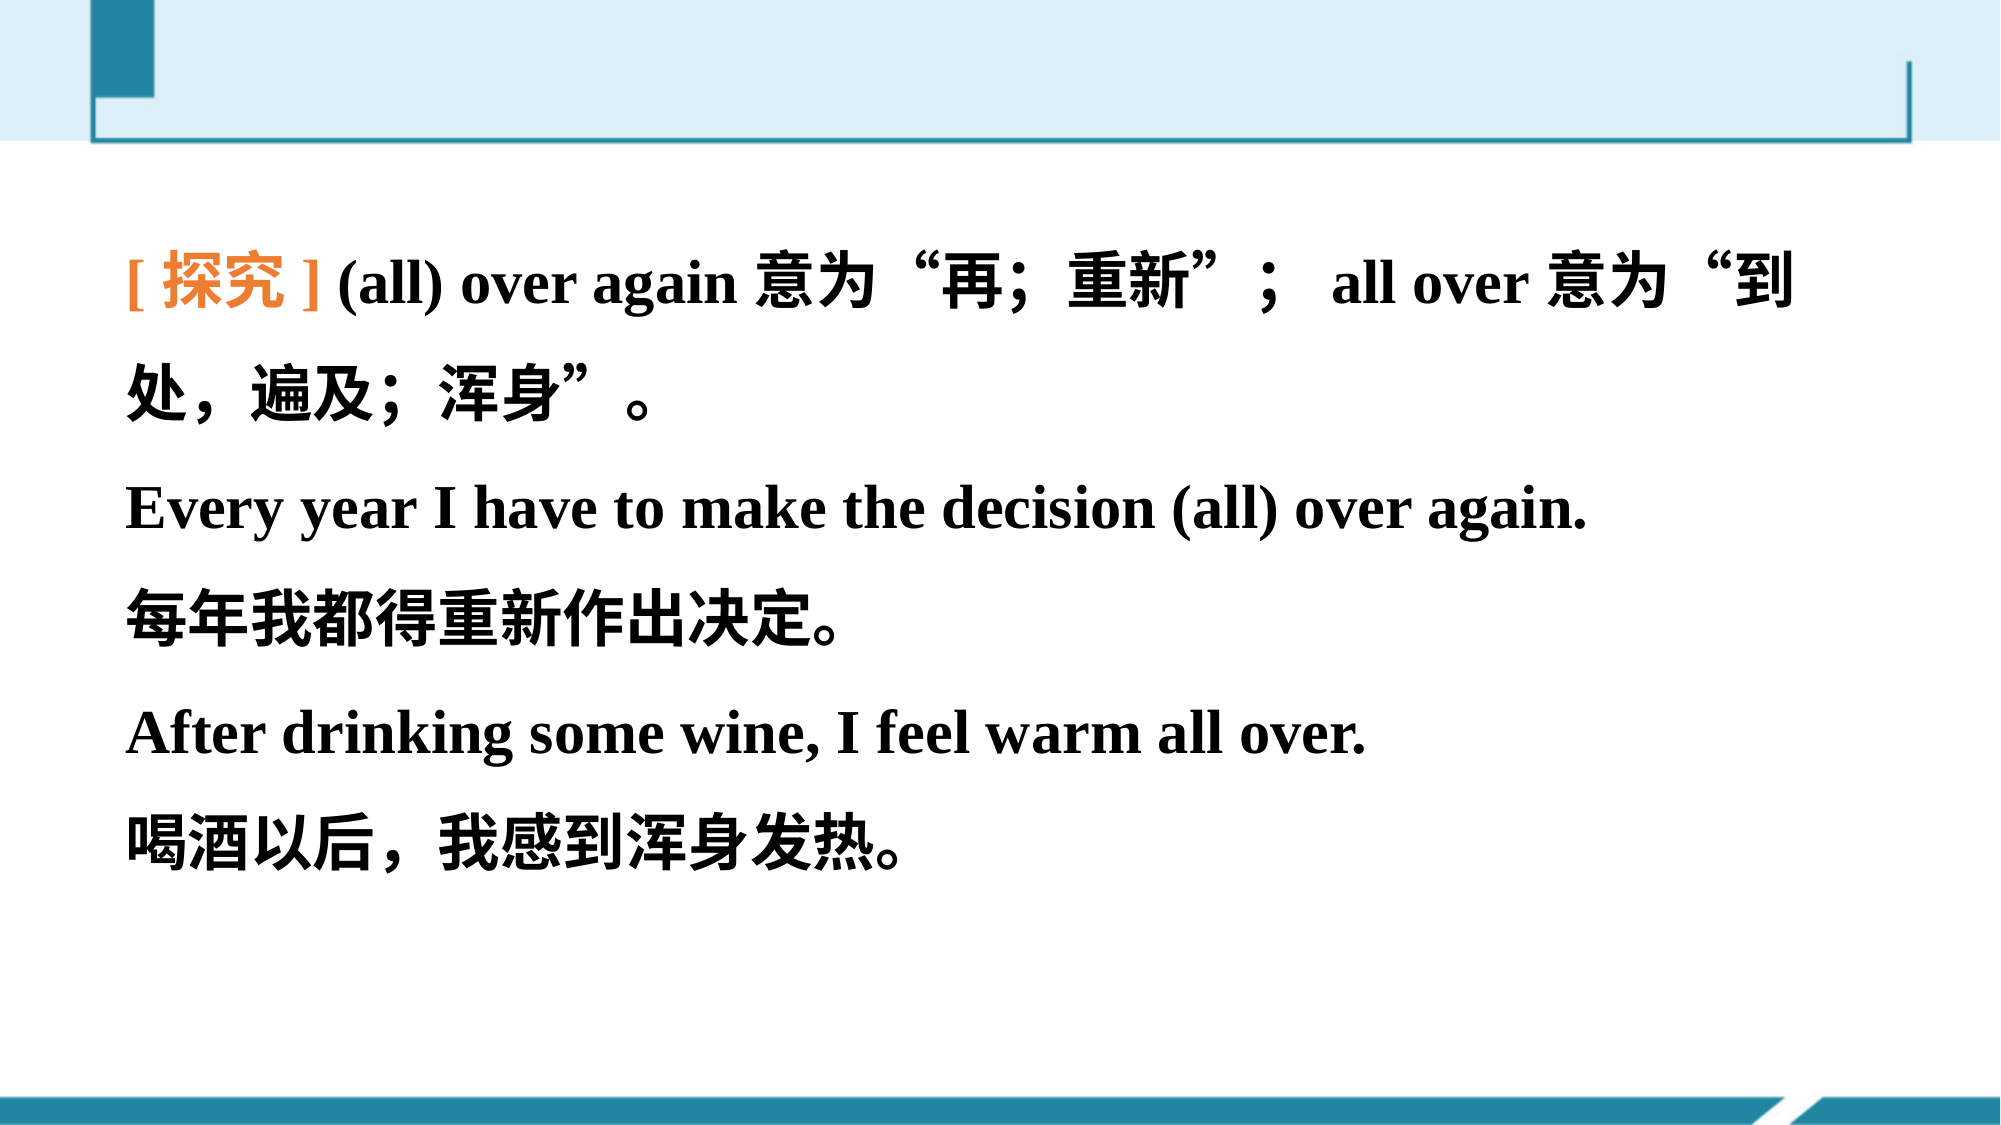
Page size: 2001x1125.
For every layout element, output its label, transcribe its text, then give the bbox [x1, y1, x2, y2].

picture [0, 0, 2001, 1125]
text_box [探究] (all) over again意为“再；重新”；all over意为“到处，遍及；浑身”。 Every year I have to make the decision (all) over again. 每年我都得重新作出决定。 After drinking some wine, I feel warm all over. 喝酒以后，我感到浑身发热。 [110, 196, 1888, 886]
